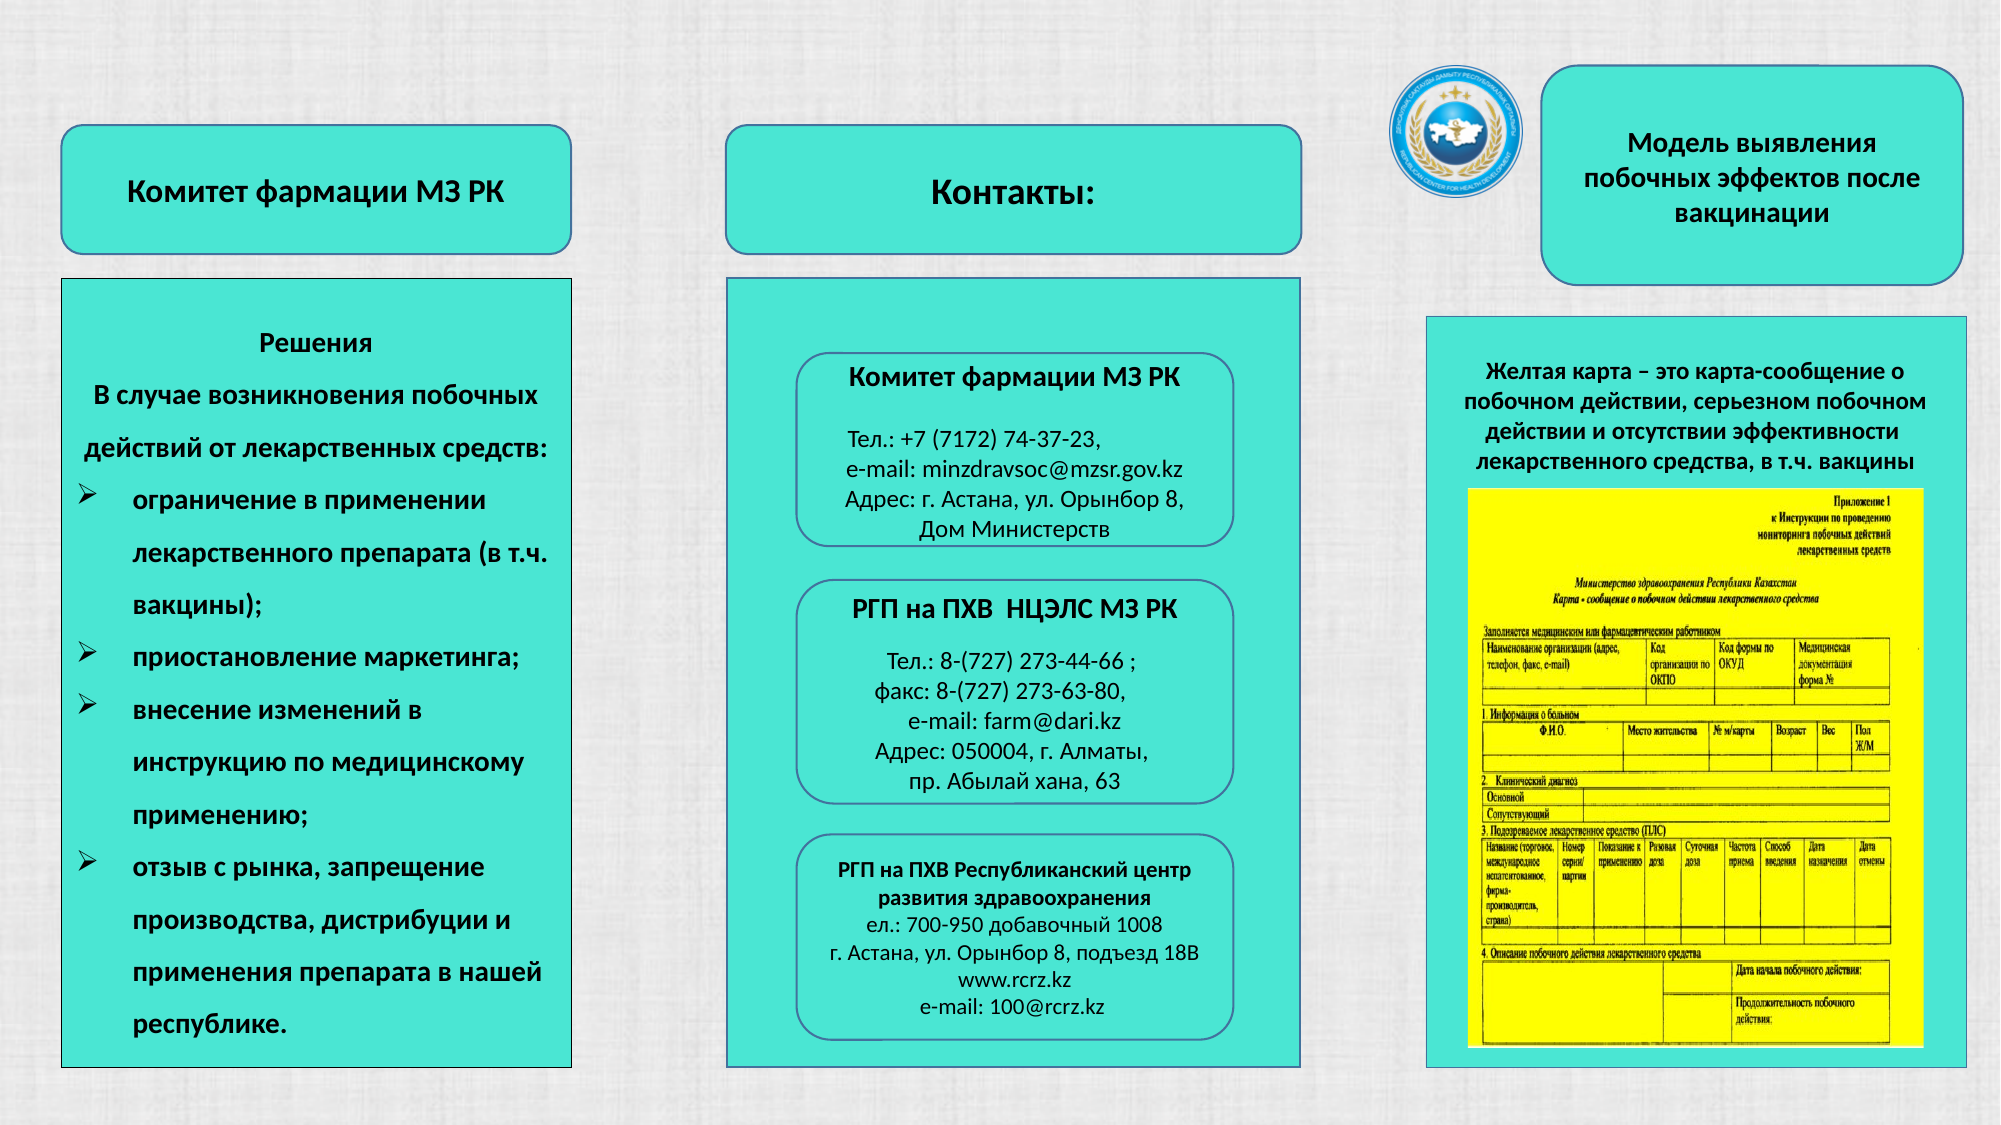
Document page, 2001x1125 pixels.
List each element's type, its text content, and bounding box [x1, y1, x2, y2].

picture [1389, 65, 1523, 198]
text_box [726, 277, 1301, 1068]
text_box Решения В случае возникновения побочных действий от лекарственных средств: ограничение в применении лекарственного препарата (в т.ч. вакцины); приостановление маркетинга; внесение изменений в инструкцию по медицинскому применению; отзыв с рынка, запрещение производства, дистрибуции и применения препарата в нашей республике. [60, 277, 572, 1068]
text_box Комитет фармации МЗ РК Тел.: +7 (7172) 74-37-23, e-mail: minzdravsoc@mzsr.gov.kz Адрес: г. Астана, ул. Орынбор 8, Дом Министерств [795, 351, 1235, 548]
text_box РГП на ПХВ НЦЭЛС МЗ РК Тел.: 8-(727) 273-44-66 ; факс: 8-(727) 273-63-80, е-mail: farm@dari.kz Адрес: 050004, г. Алматы, пр. Абылай хана, 63 [795, 578, 1235, 805]
text_box Комитет фармации МЗ РК [60, 124, 573, 256]
picture [1467, 488, 1924, 1048]
text_box Контакты: [724, 124, 1303, 256]
text_box РГП на ПХВ Республиканский центр развития здравоохранения ел.: 700-950 добавочный 1008 г. Астана, ул. Орынбор 8, подъезд 18В www.rcrz.kz e-mail: 100@rcrz.kz [795, 833, 1235, 1041]
text_box Модель выявления побочных эффектов после вакцинации [1540, 64, 1965, 287]
text_box Желтая карта – это карта-сообщение о побочном действии, серьезном побочном действии и отсутствии эффективности лекарственного средства, в т.ч. вакцины [1425, 315, 1967, 1068]
